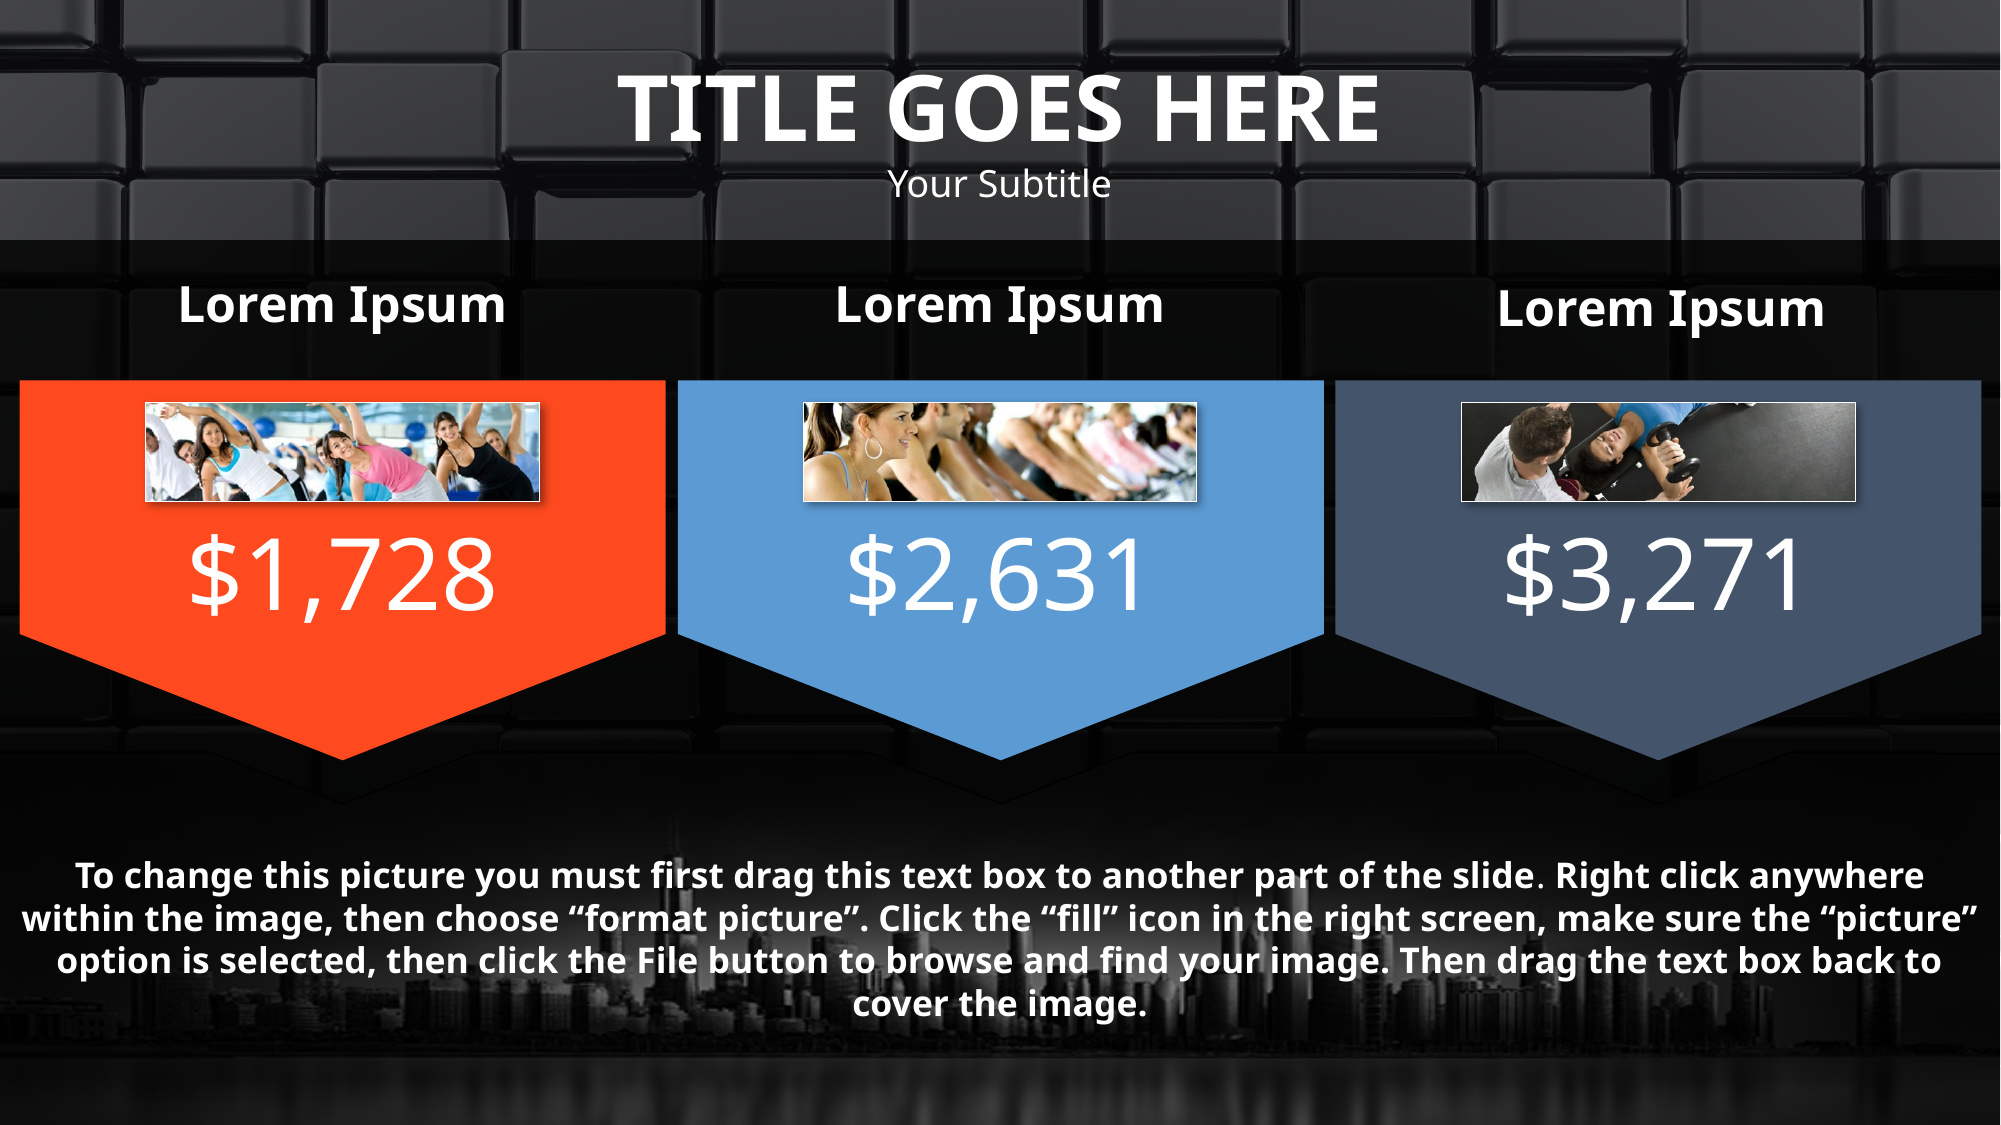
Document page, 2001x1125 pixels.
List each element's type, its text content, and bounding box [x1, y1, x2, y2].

text_box $3,271 [1334, 379, 1983, 762]
picture [803, 402, 1197, 502]
picture [145, 402, 540, 502]
text_box TITLE GOES HERE Your Subtitle [548, 42, 1452, 212]
text_box Lorem Ipsum [821, 272, 1178, 334]
text_box [0, 239, 2000, 806]
text_box $2,631 [676, 379, 1325, 762]
text_box Lorem Ipsum [164, 272, 521, 334]
picture [1461, 402, 1856, 502]
text_box To change this picture you must first drag this text box to another part of the slide. Right click anywhere within the image, then choose “format picture”. Click the “fill” icon in the right screen, make sure the “picture” option is selected, then click the File button to browse and find your image. Then drag the text box back to cover the image. [0, 755, 2000, 1125]
text_box Lorem Ipsum [1483, 276, 1840, 337]
text_box $1,728 [18, 379, 667, 762]
